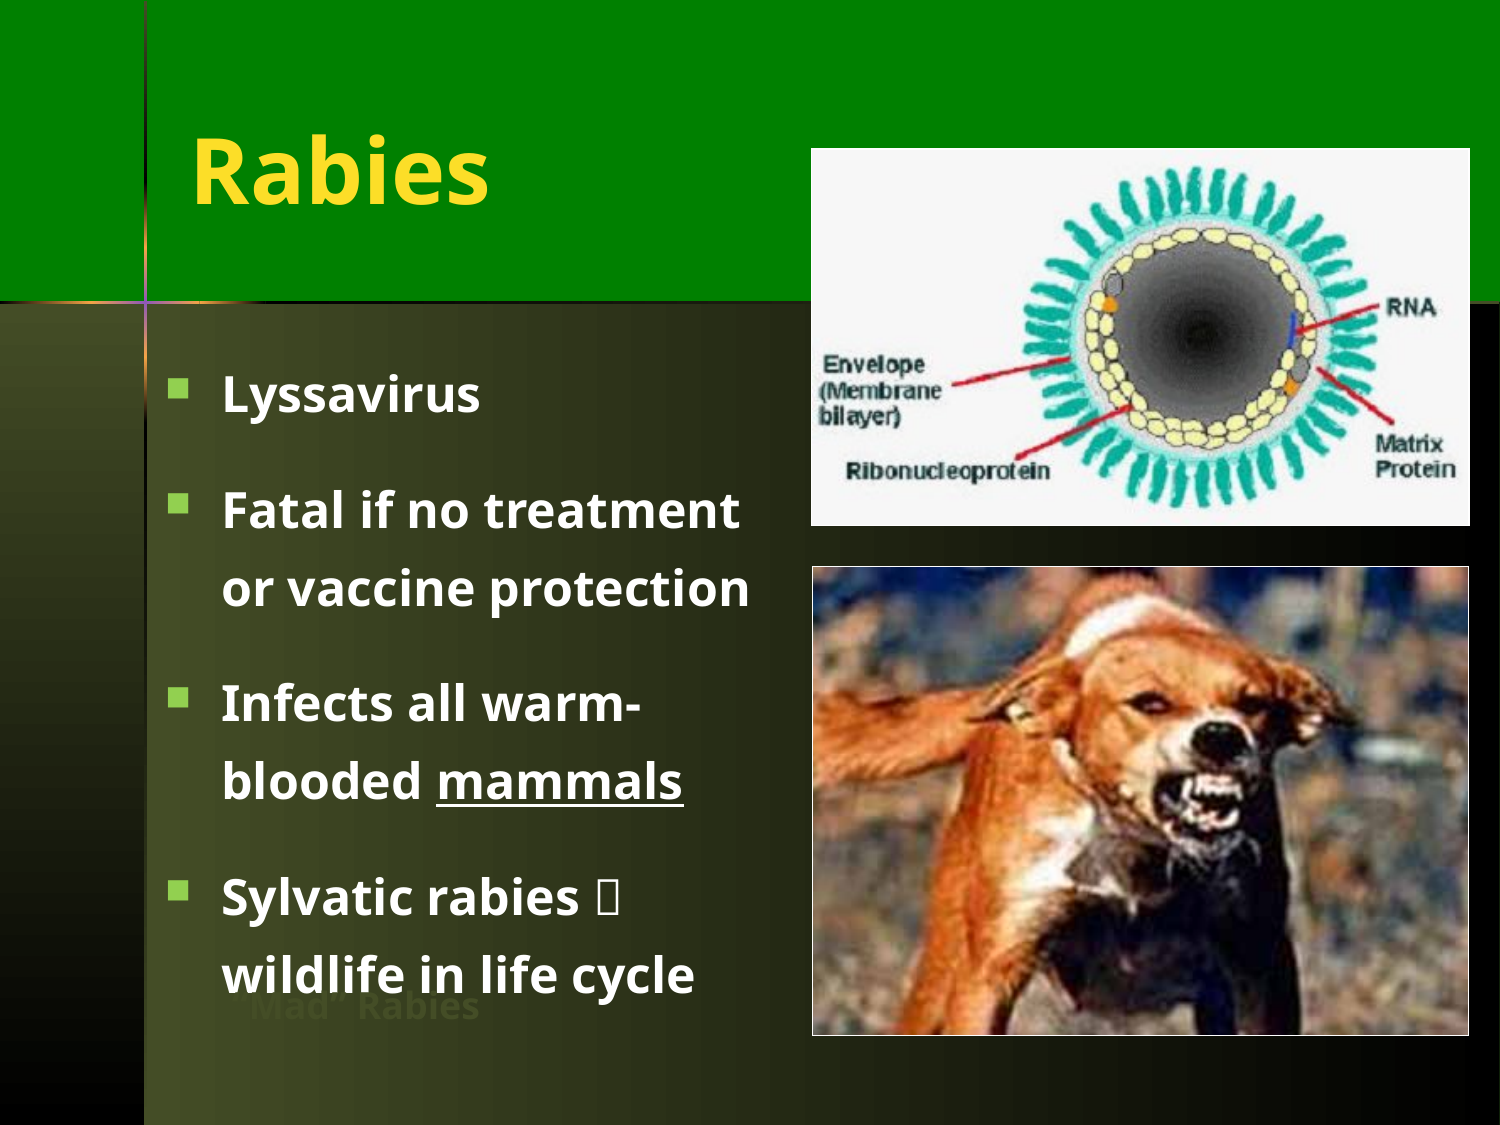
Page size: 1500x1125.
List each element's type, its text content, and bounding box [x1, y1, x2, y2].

list Lyssavirus Fatal if no treatment or vaccine protection Infects all warm-blooded mammals Sylvatic rabies  wildlife in life cycle [149, 337, 782, 1101]
title Rabies [174, 49, 701, 286]
picture [812, 566, 1469, 1036]
picture [812, 149, 1469, 526]
text_box “Mad” Rabies [199, 974, 513, 1035]
